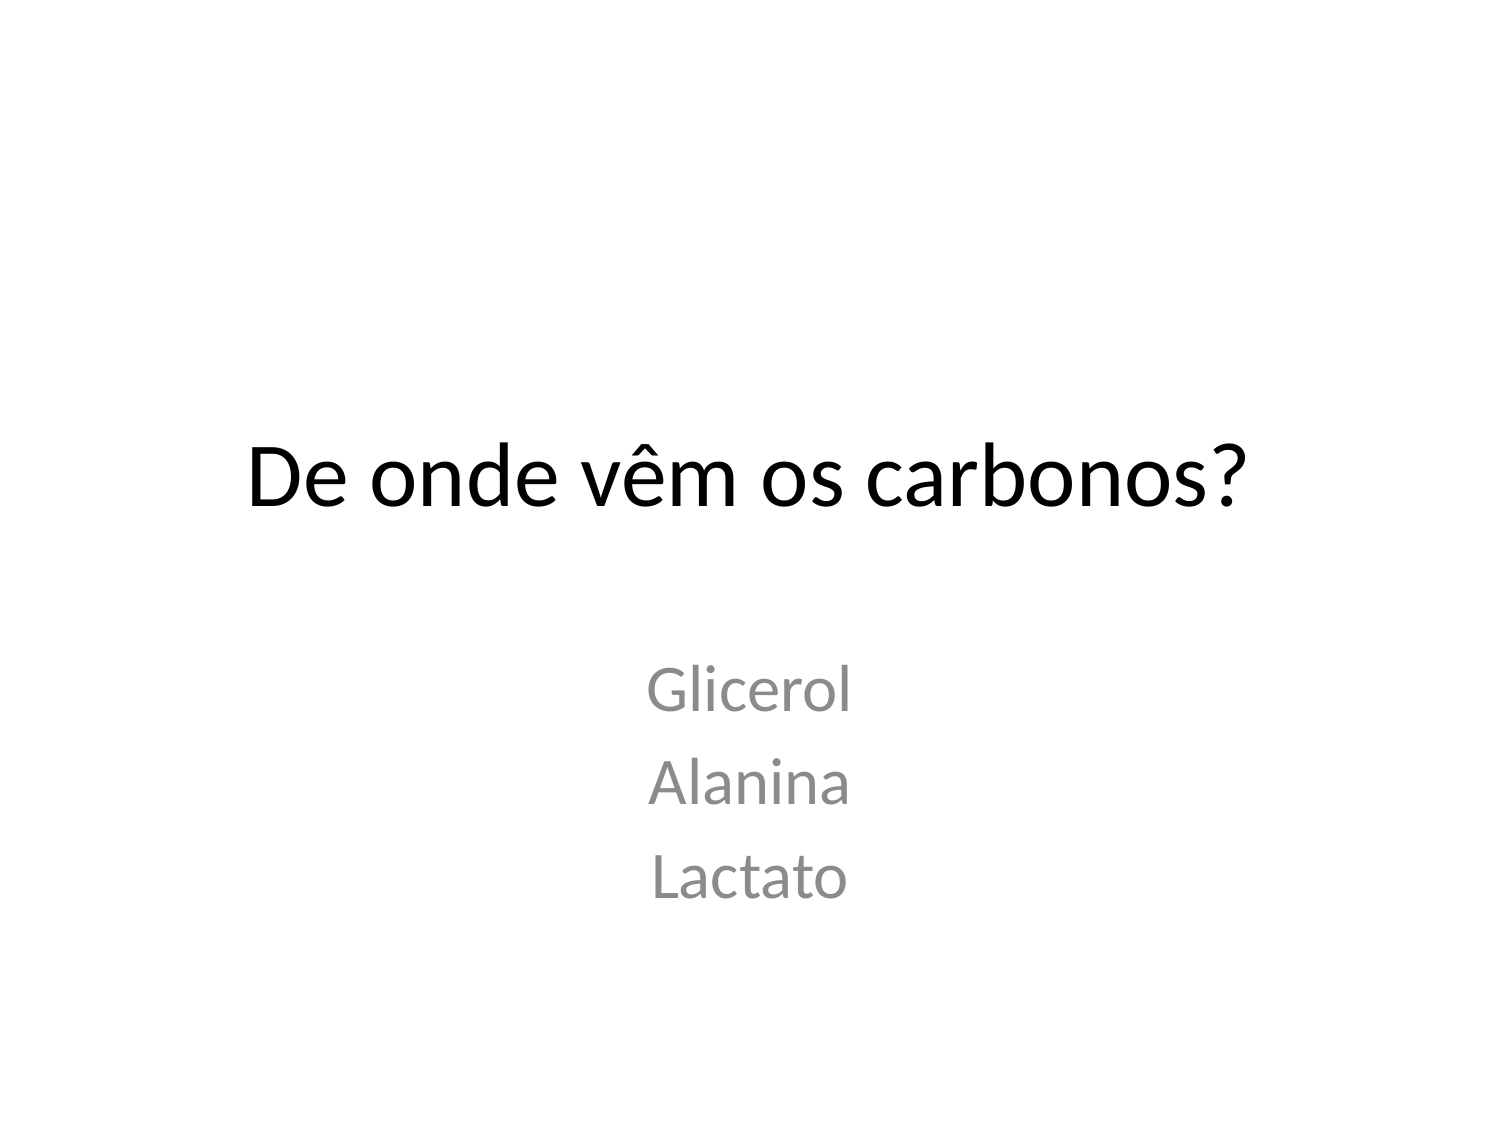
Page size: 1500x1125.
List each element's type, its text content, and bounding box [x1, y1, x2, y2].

subtitle Glicerol Alanina Lactato [225, 637, 1275, 925]
title De onde vêm os carbonos? [112, 349, 1388, 591]
